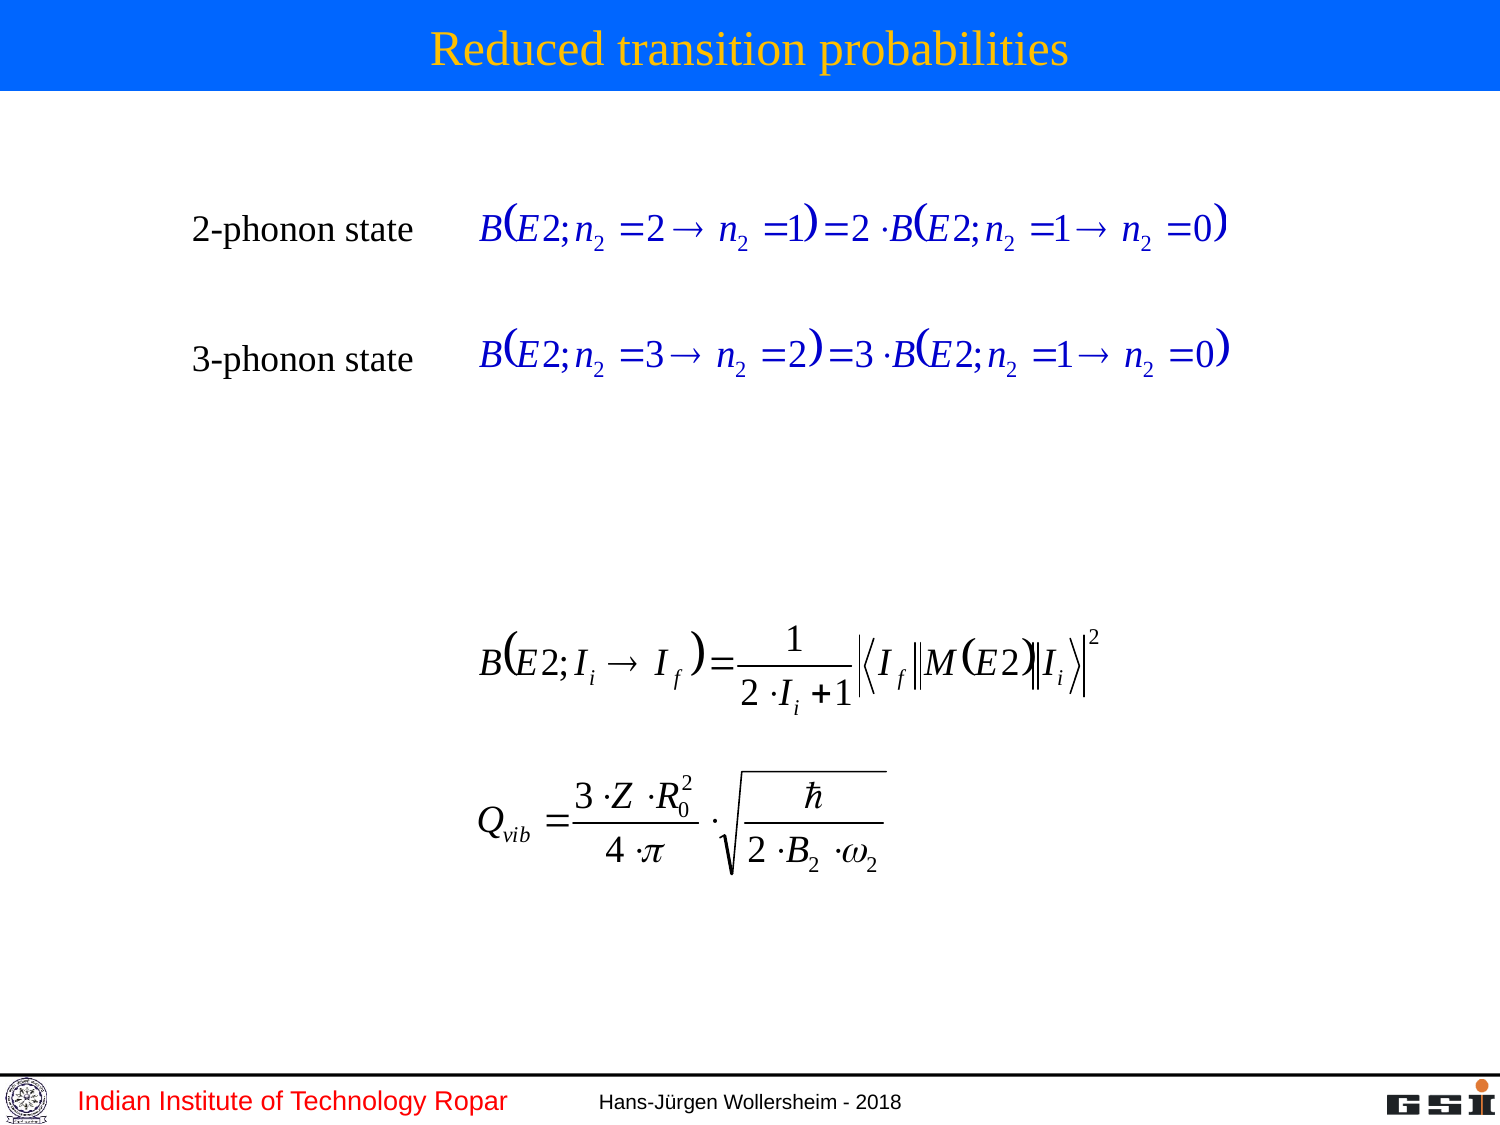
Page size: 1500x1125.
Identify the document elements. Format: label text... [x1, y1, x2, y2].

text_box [471, 201, 1226, 256]
picture [5, 1077, 47, 1124]
title Reduced transition probabilities [0, 0, 1500, 91]
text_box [471, 761, 893, 882]
text_box 2-phonon state [177, 196, 430, 257]
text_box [471, 614, 1104, 722]
text_box 3-phonon state [177, 326, 430, 386]
picture [1387, 1079, 1495, 1115]
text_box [471, 327, 1230, 382]
